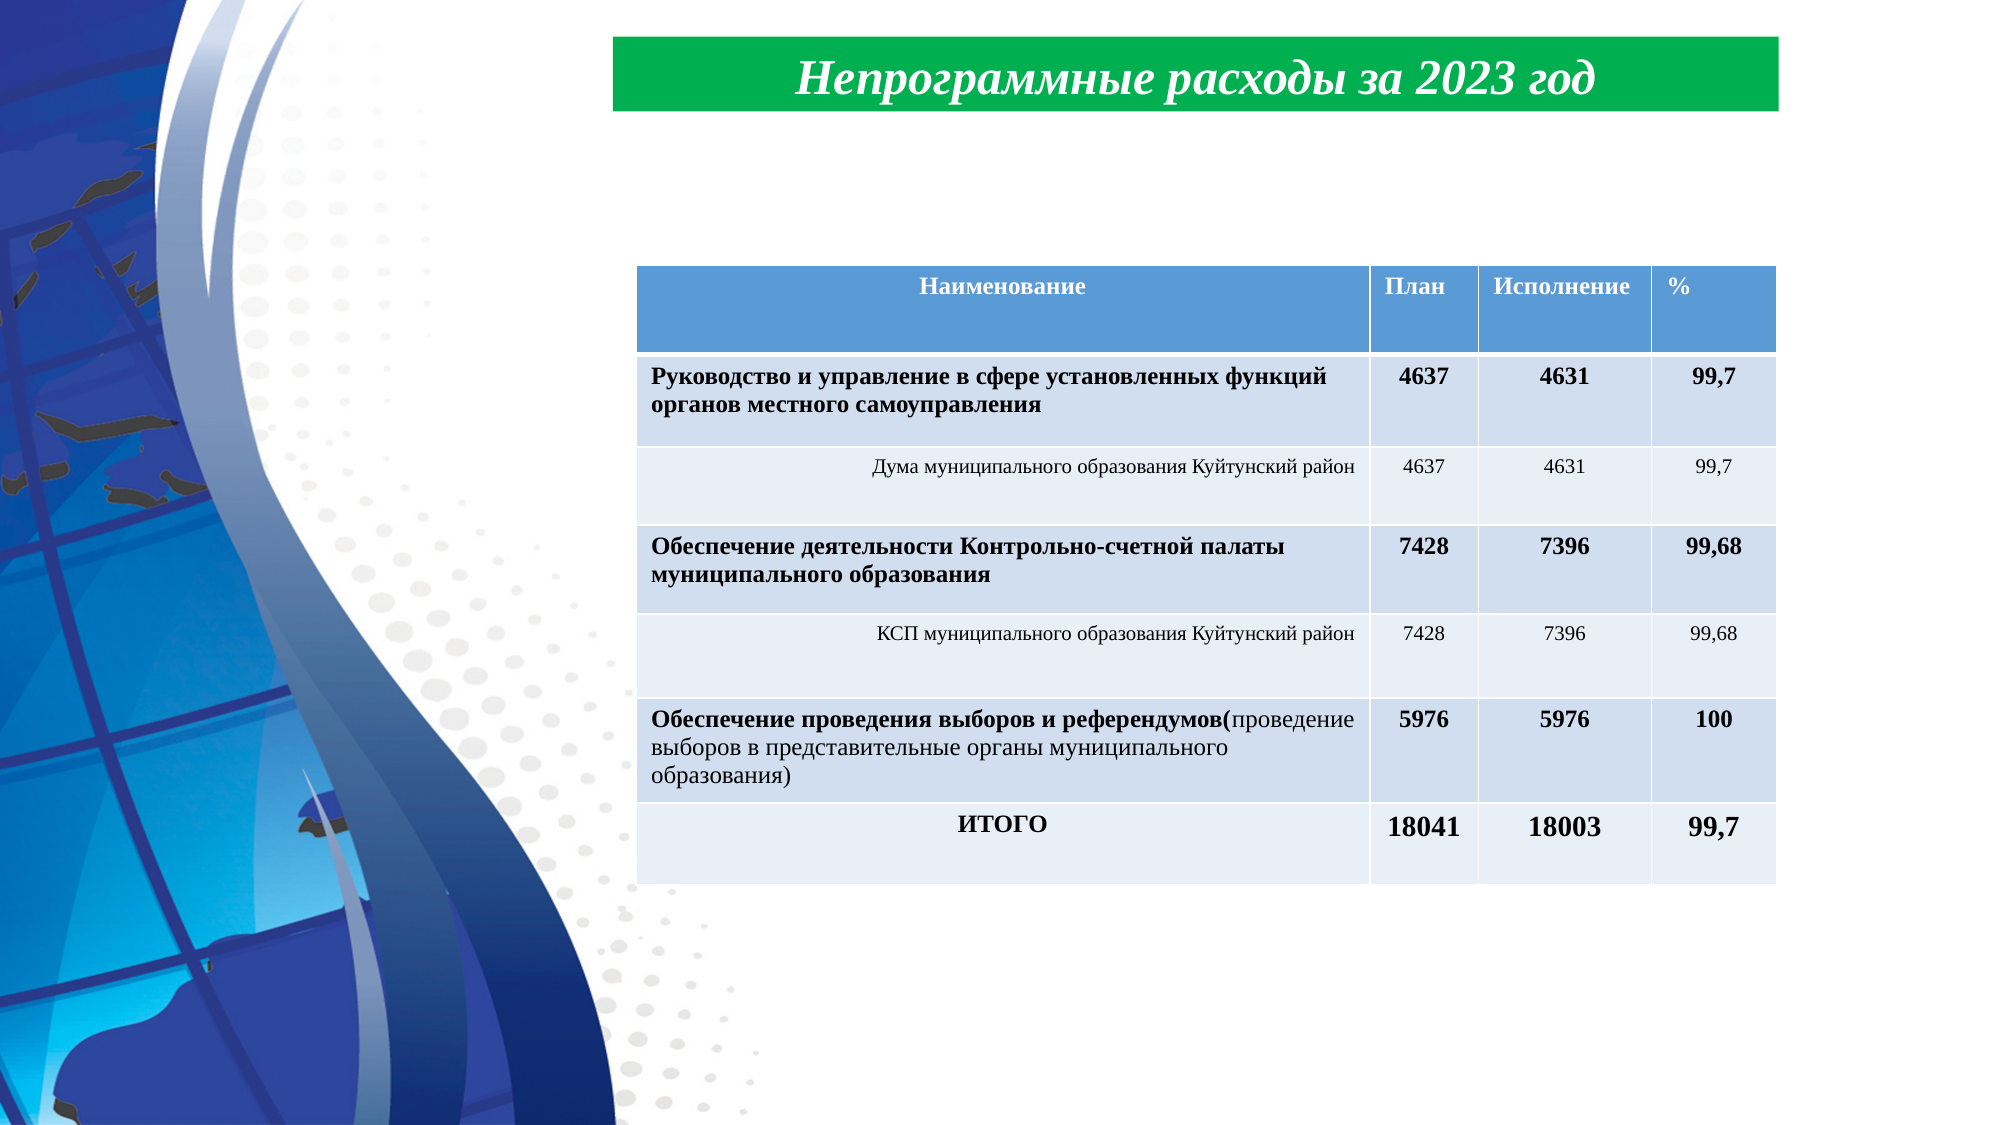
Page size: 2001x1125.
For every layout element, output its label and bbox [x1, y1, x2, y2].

list [0, 0, 2000, 1125]
